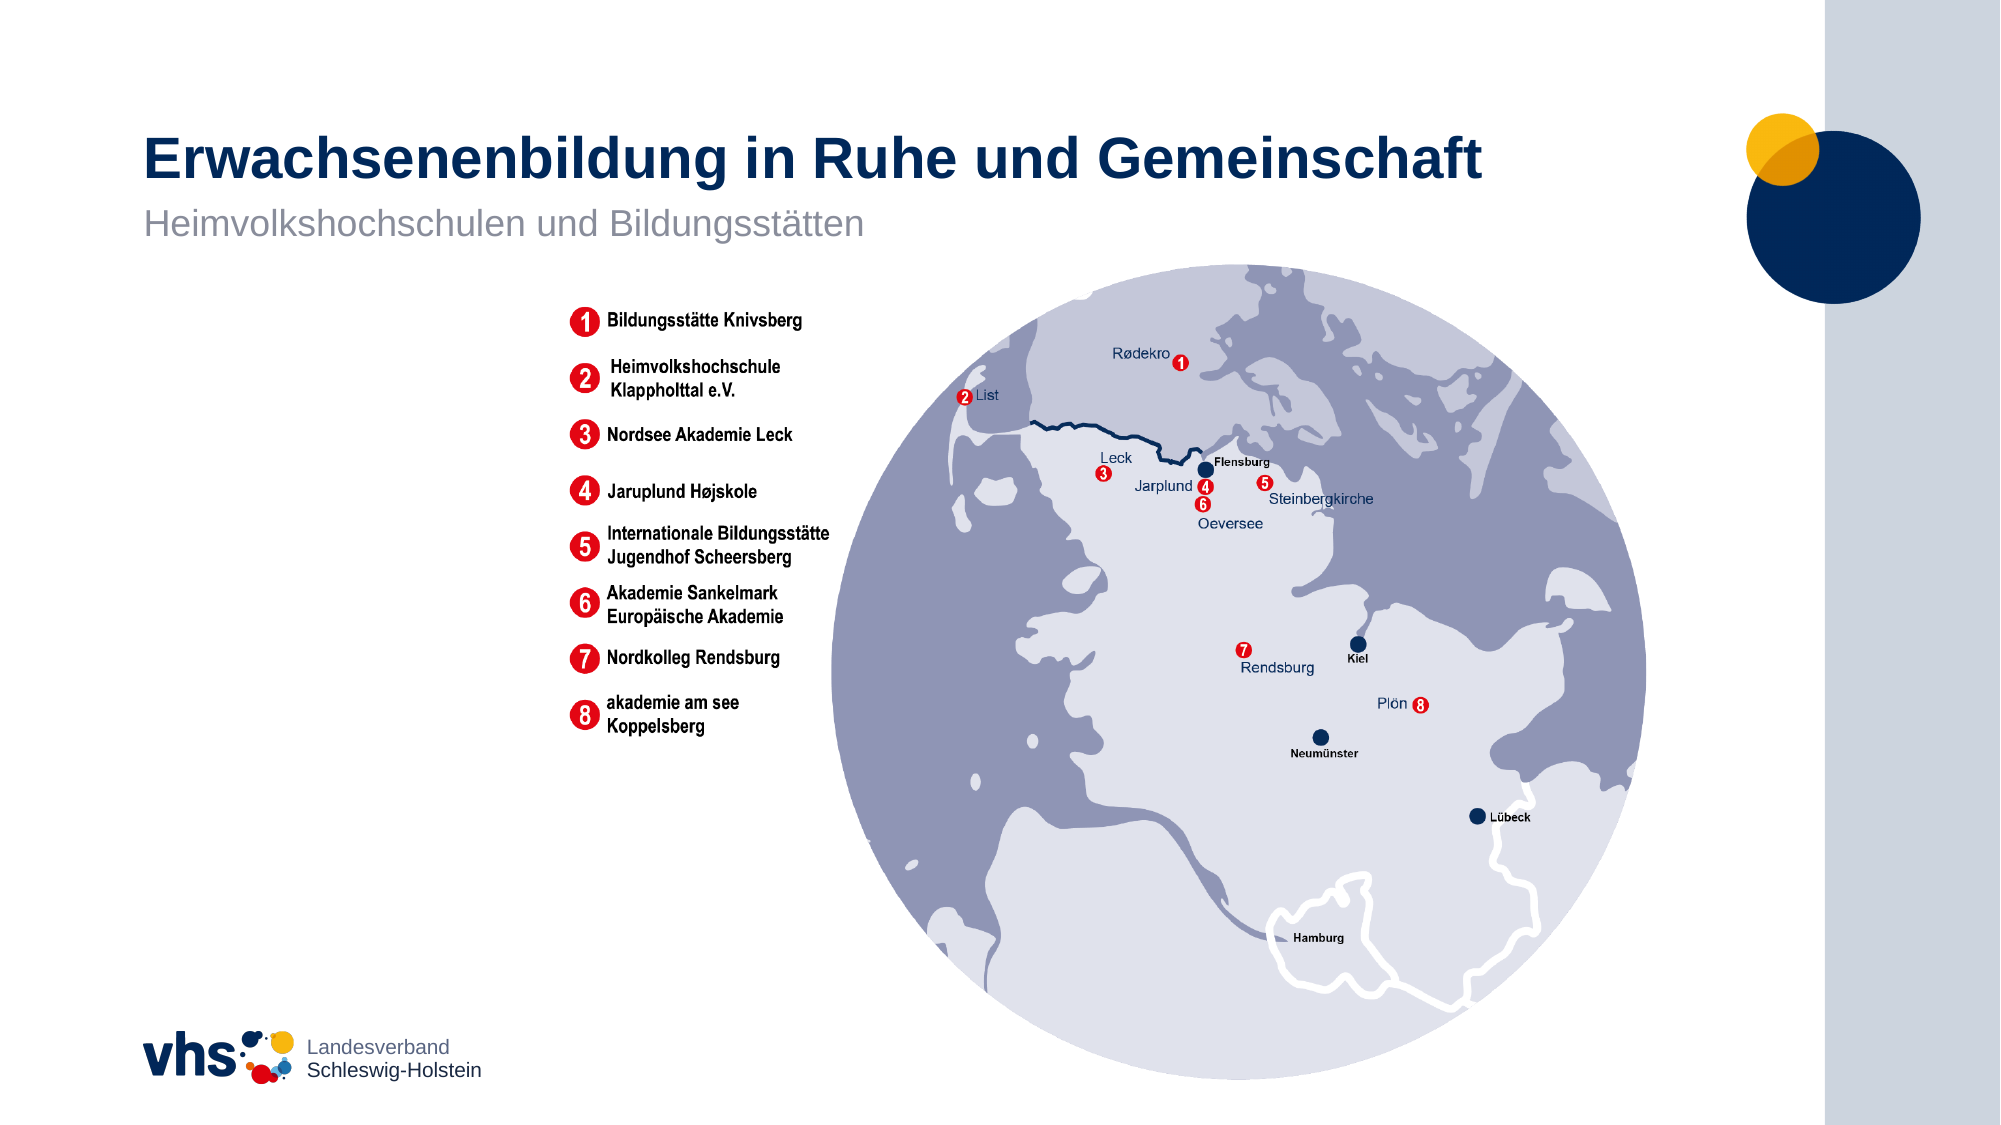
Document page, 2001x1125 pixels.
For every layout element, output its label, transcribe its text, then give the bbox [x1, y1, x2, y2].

picture [542, 261, 1674, 1089]
list Heimvolkshochschulen und Bildungsstätten [143, 204, 1689, 250]
picture [113, 1006, 309, 1108]
picture [1708, 104, 1942, 325]
title Erwachsenenbildung in Ruhe und Gemeinschaft [143, 65, 1689, 192]
